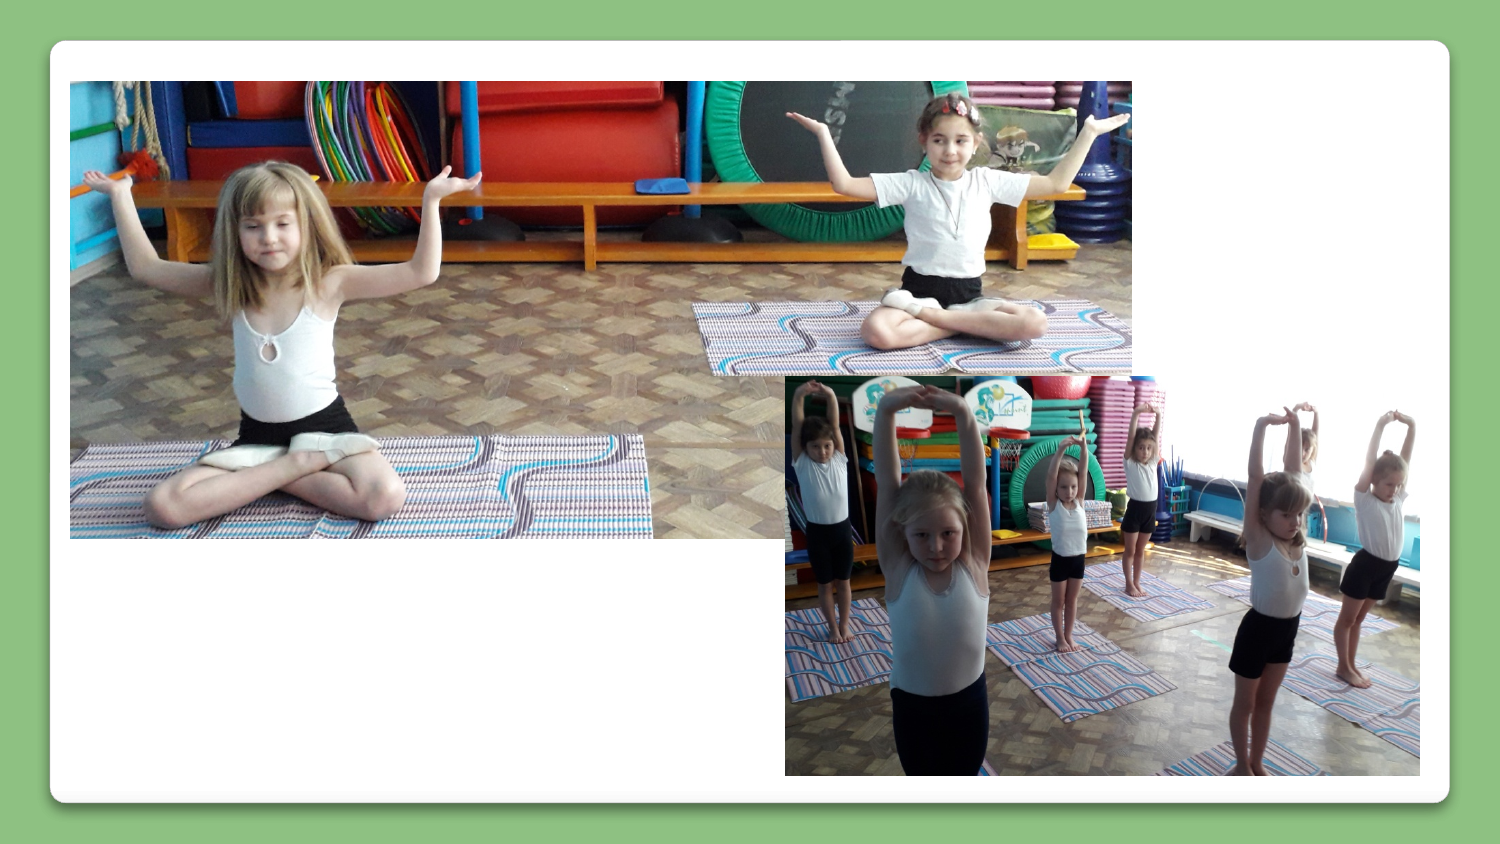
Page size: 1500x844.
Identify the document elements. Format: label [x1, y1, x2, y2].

picture [70, 81, 1420, 777]
